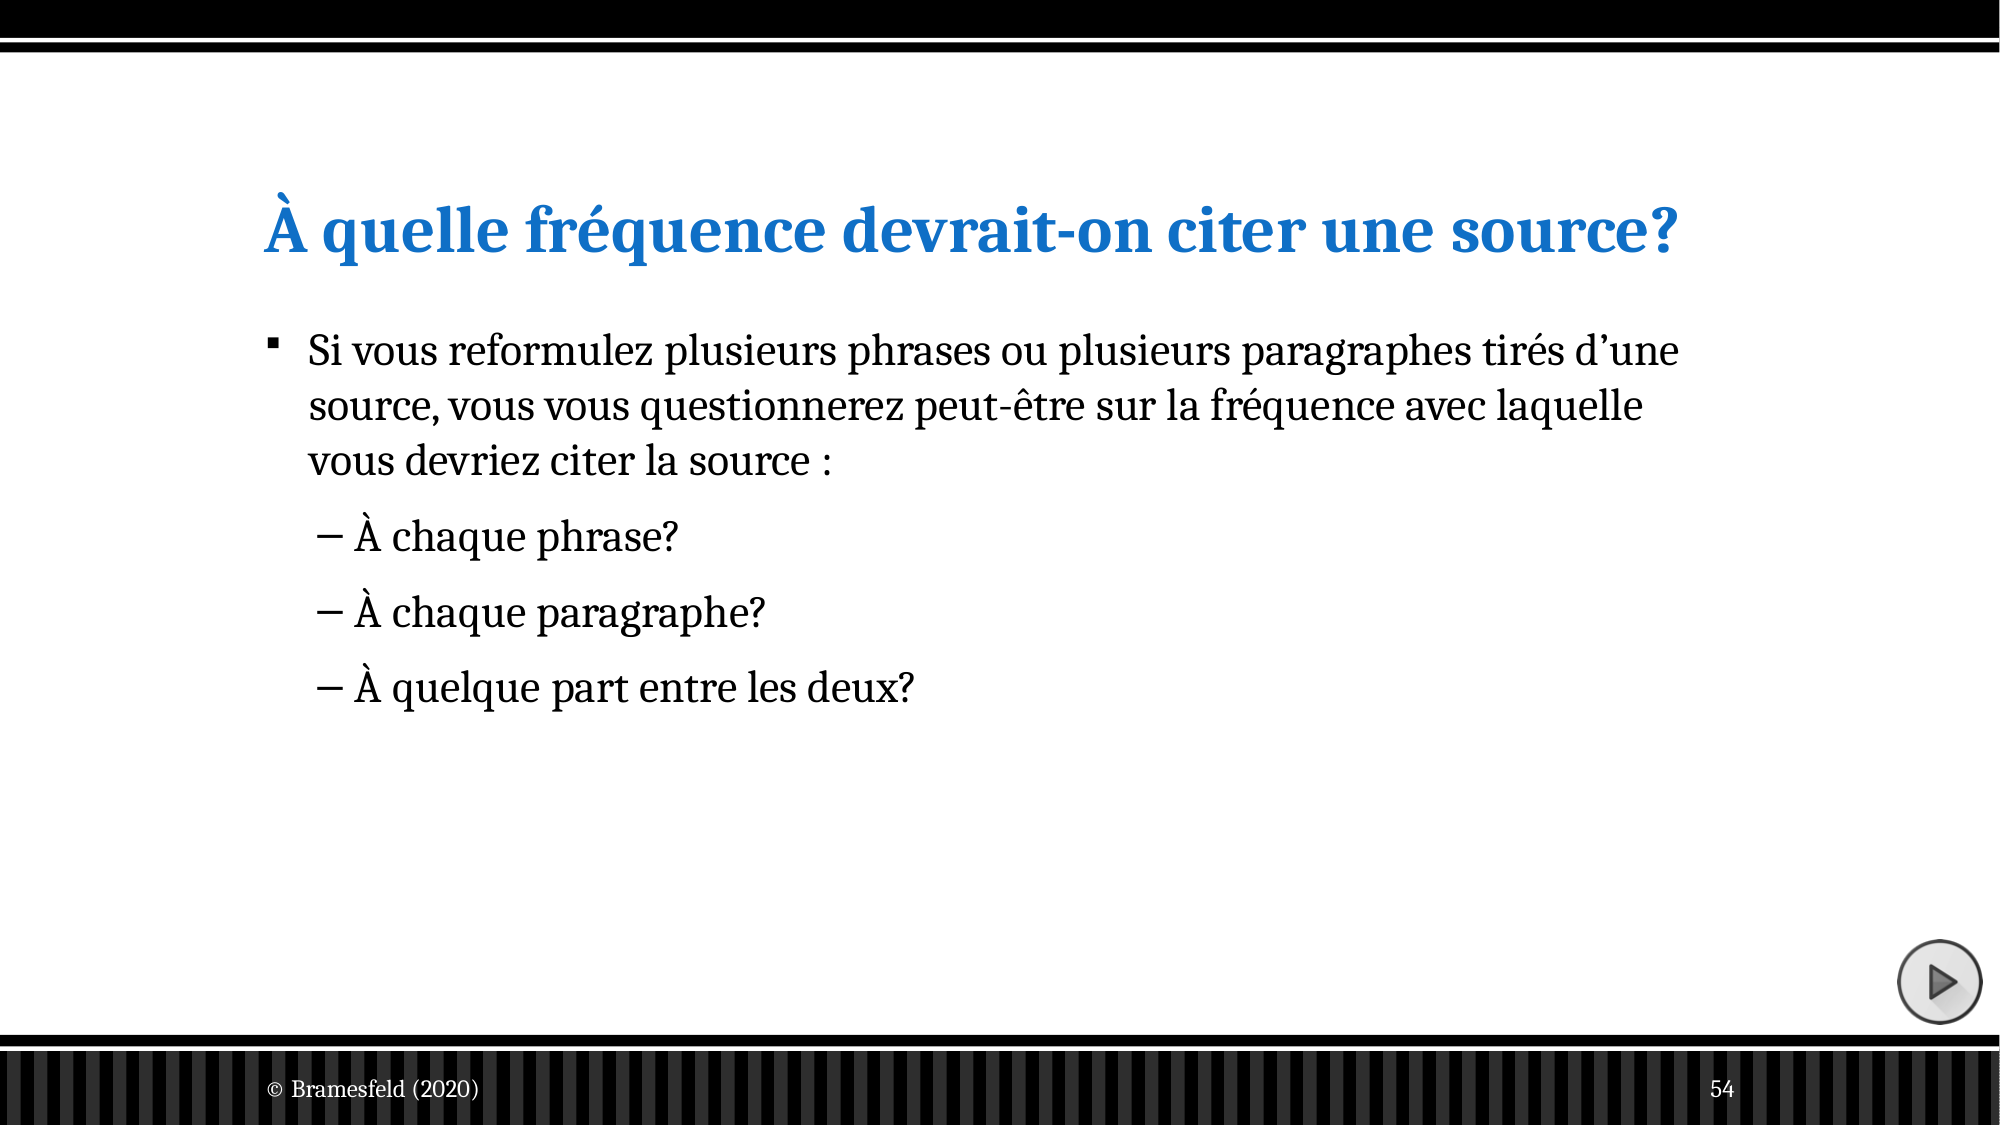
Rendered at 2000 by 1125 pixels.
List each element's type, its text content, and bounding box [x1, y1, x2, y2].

picture [1896, 938, 1984, 1026]
title À quelle fréquence devrait-on citer une source? [249, 99, 1750, 275]
slide_number 54 [1596, 1069, 1750, 1107]
list Si vous reformulez plusieurs phrases ou plusieurs paragraphes tirés d’une source, vous vous questionnerez peut-être sur la fréquence avec laquelle vous devriez citer la source : À chaque phrase? À chaque paragraphe? À quelque part entre les deux? [249, 312, 1750, 988]
